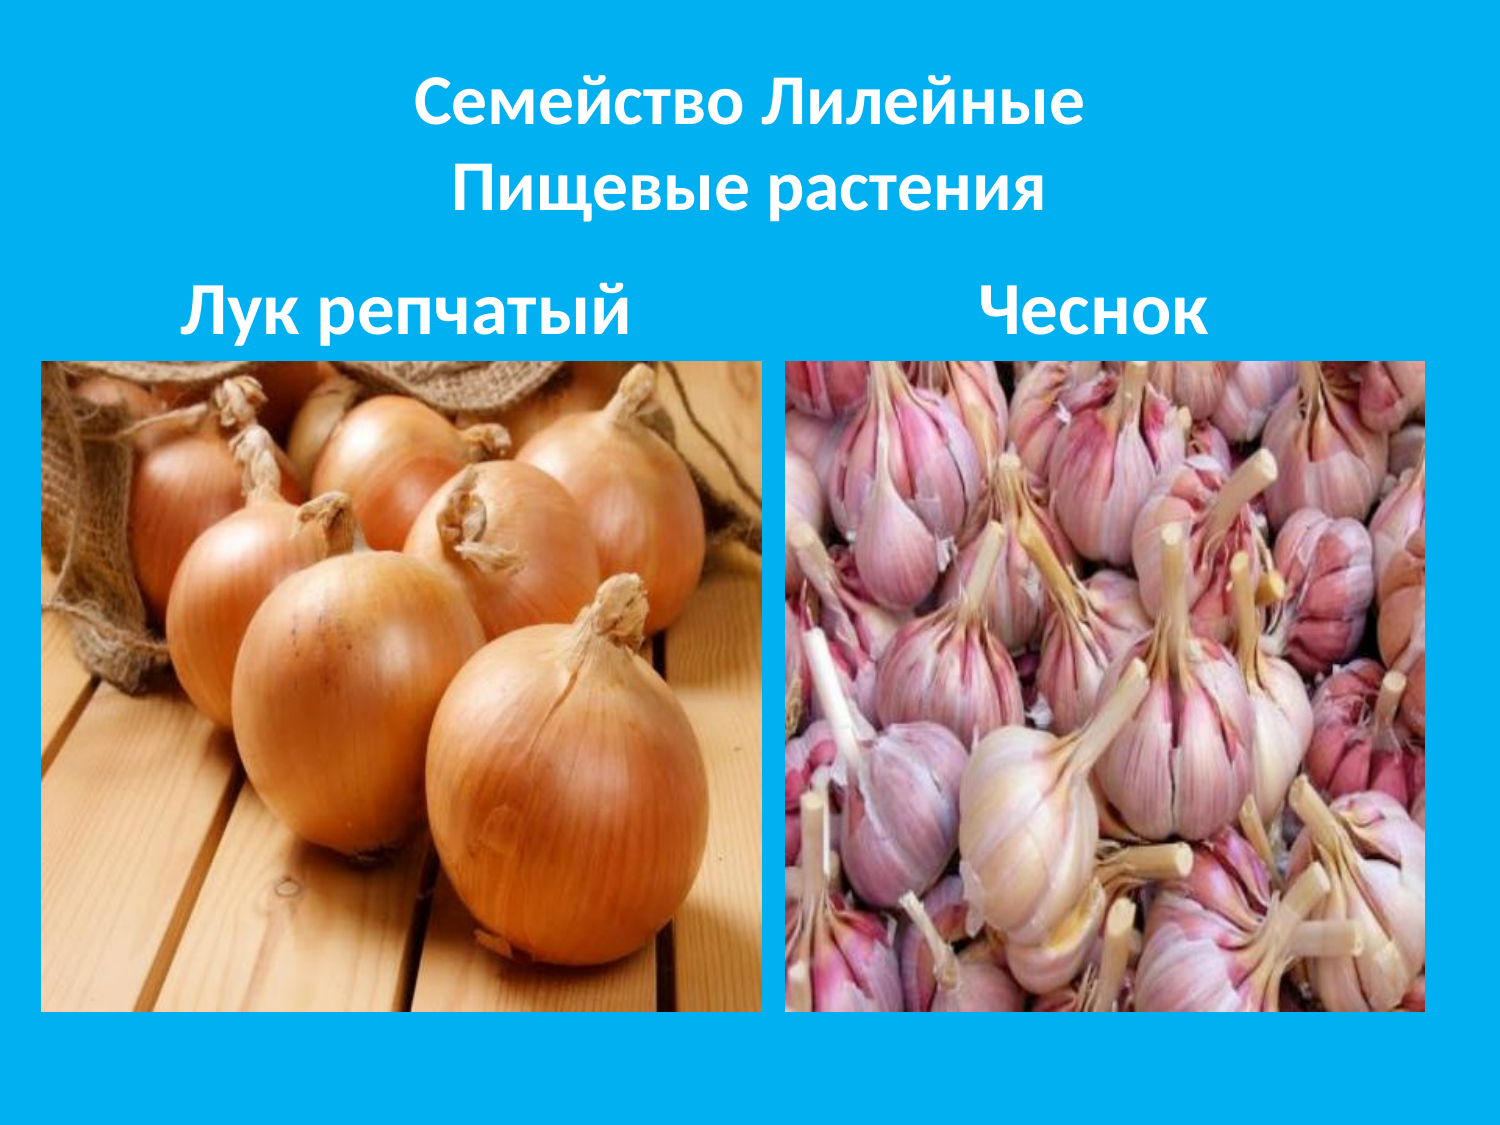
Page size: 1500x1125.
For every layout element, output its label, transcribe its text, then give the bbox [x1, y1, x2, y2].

list Чеснок [761, 251, 1425, 357]
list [41, 361, 763, 1012]
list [785, 361, 1426, 1012]
list Лук репчатый [75, 251, 738, 357]
title Семейство Лилейные Пищевые растения [75, 45, 1425, 233]
